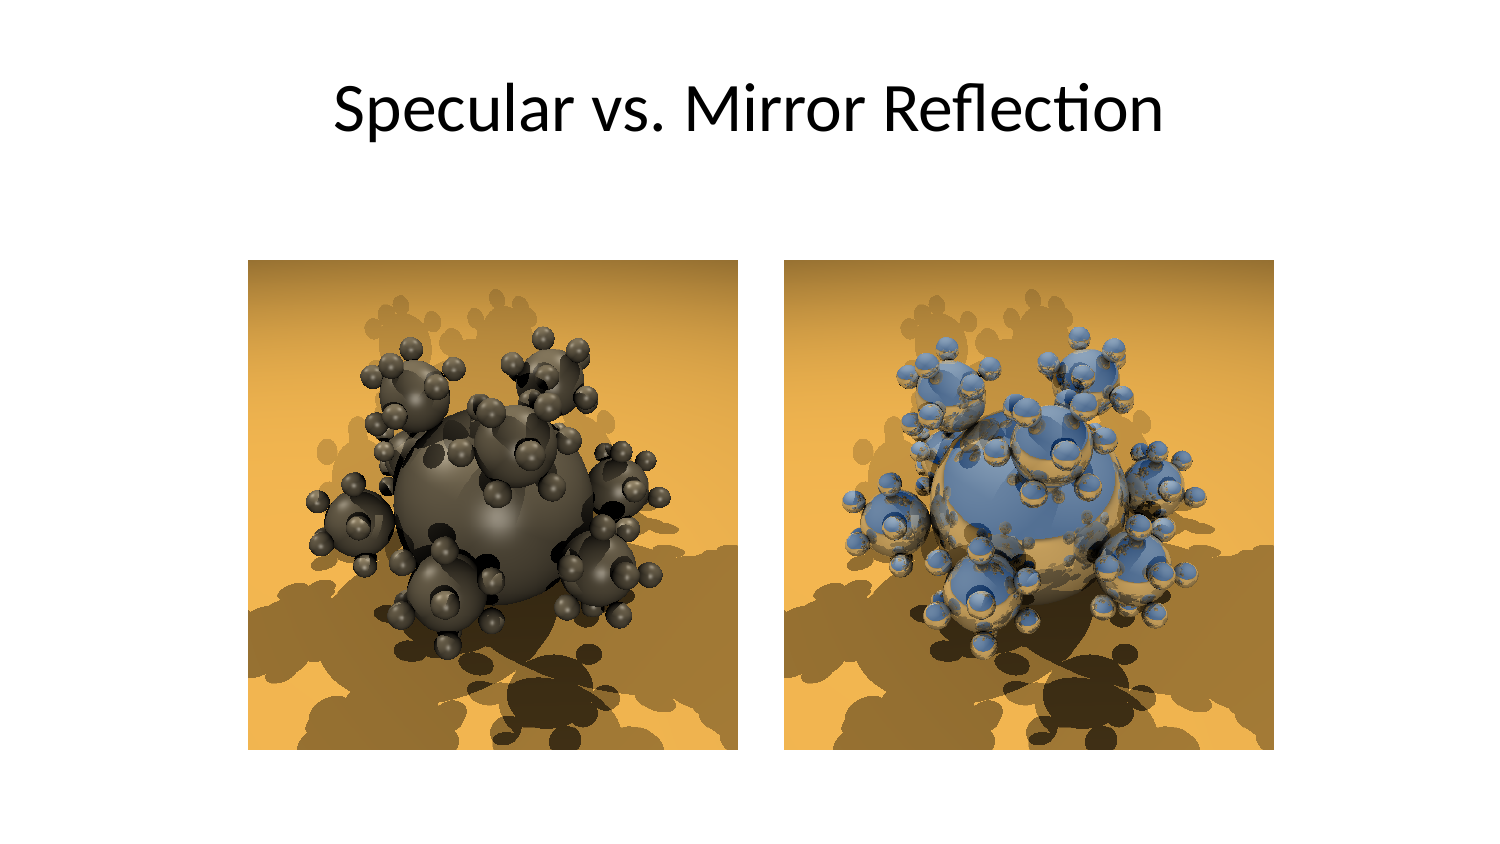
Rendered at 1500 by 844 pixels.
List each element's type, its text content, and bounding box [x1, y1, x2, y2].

picture [247, 259, 738, 750]
title Specular vs. Mirror Reflection [75, 33, 1425, 175]
picture [783, 259, 1274, 750]
